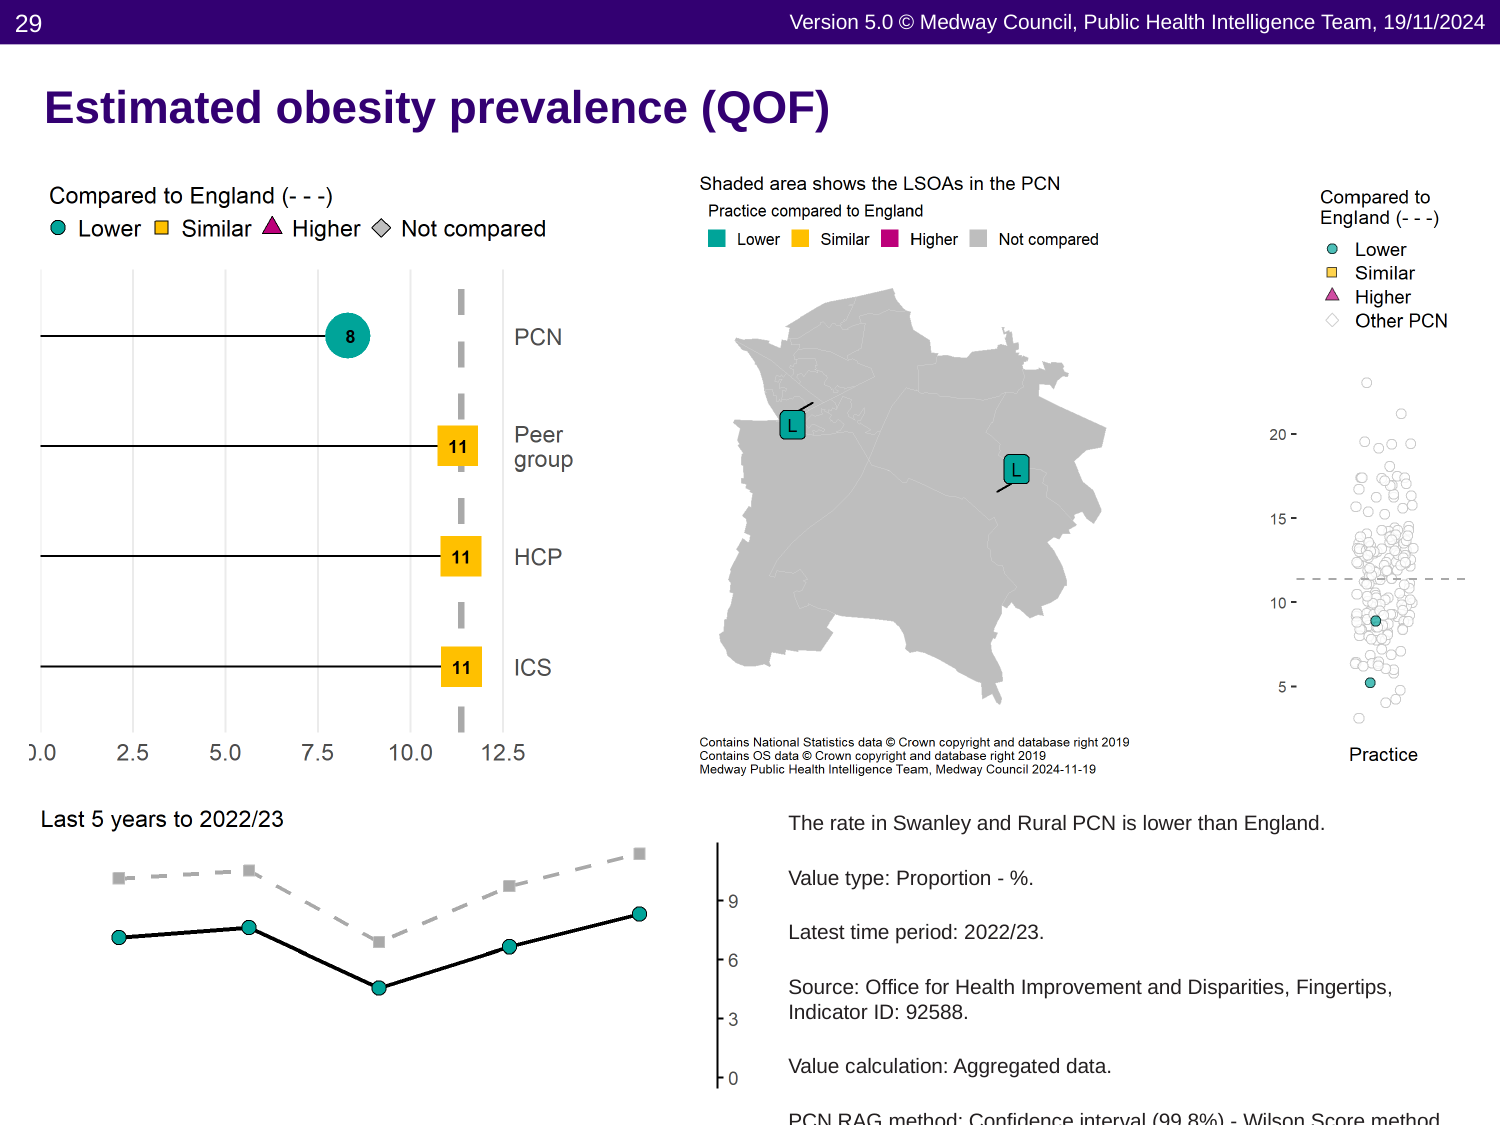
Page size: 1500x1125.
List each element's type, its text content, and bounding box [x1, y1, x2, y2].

list Version 5.0 © Medway Council, Public Health Intelligence Team, 19/11/2024 [419, 0, 1500, 43]
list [29, 798, 751, 1107]
list The rate in Swanley and Rural PCN is lower than England. Value type: Proportion - %. Latest time period: 2022/23. Source: Office for Health Improvement and Disparities, Fingertips, Indicator ID: 92588. Value calculation: Aggregated data. PCN RAG method: Confidence interval (99.8%) - Wilson Score method. Small area type: Practice. QOF recorded obesity prevalence is thought to underestimate actual obesity prevalence. [773, 802, 1483, 1106]
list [605, 164, 1221, 776]
list 29 [0, 0, 95, 95]
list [1233, 164, 1483, 776]
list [29, 164, 585, 776]
title Estimated obesity prevalence (QOF) [29, 70, 1471, 138]
